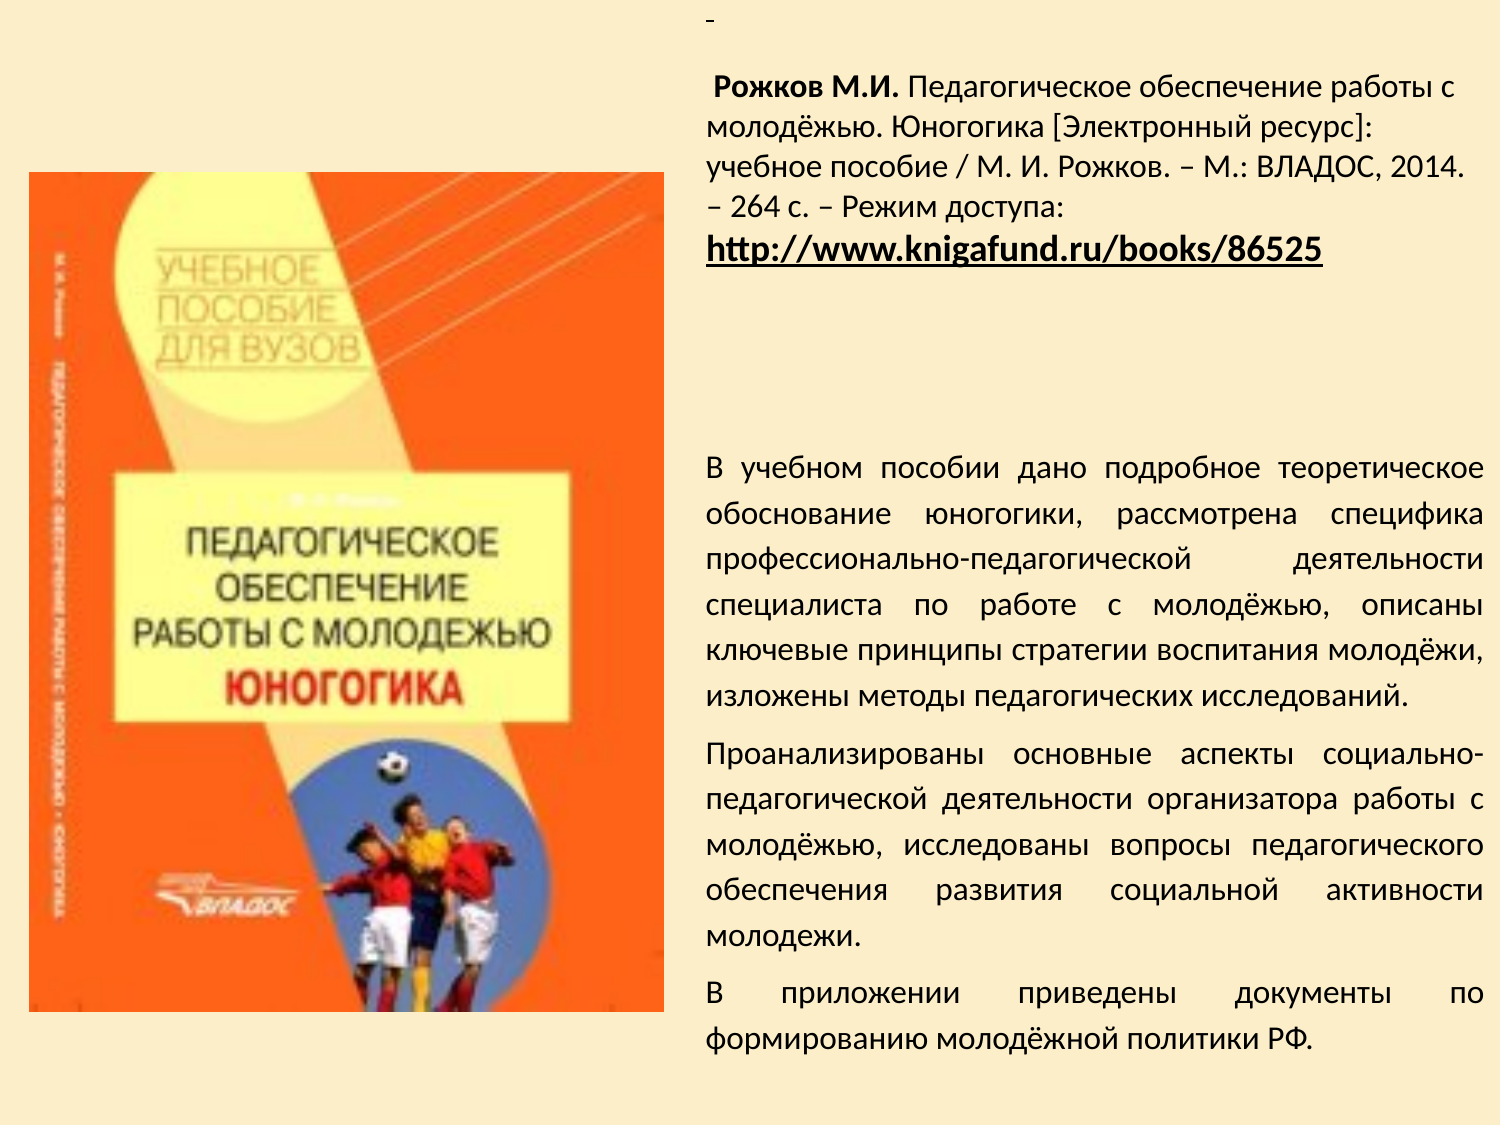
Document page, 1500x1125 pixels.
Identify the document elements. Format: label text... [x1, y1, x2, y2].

title Рожков М.И. Педагогическое обеспечение работы с молодёжью. Юногогика [Электронный ресурс]: учебное пособие / М. И. Рожков. – М.: ВЛАДОС, 2014. – 264 с. – Режим доступа: http://www.knigafund.ru/books/86525 [690, 54, 1500, 279]
text_box В учебном пособии дано подробное теоретическое обоснование юногогики, рассмотрена специфика профессионально-педагогической деятельности специалиста по работе с молодёжью, описаны ключевые принципы стратегии воспитания молодёжи, изложены методы педагогических исследований. Проанализированы основные аспекты социально-педагогической деятельности организатора работы с молодёжью, исследованы вопросы педагогического обеспечения развития социальной активности молодежи. В приложении приведены документы по формированию молодёжной политики РФ. [690, 432, 1500, 1064]
picture [29, 172, 664, 1012]
